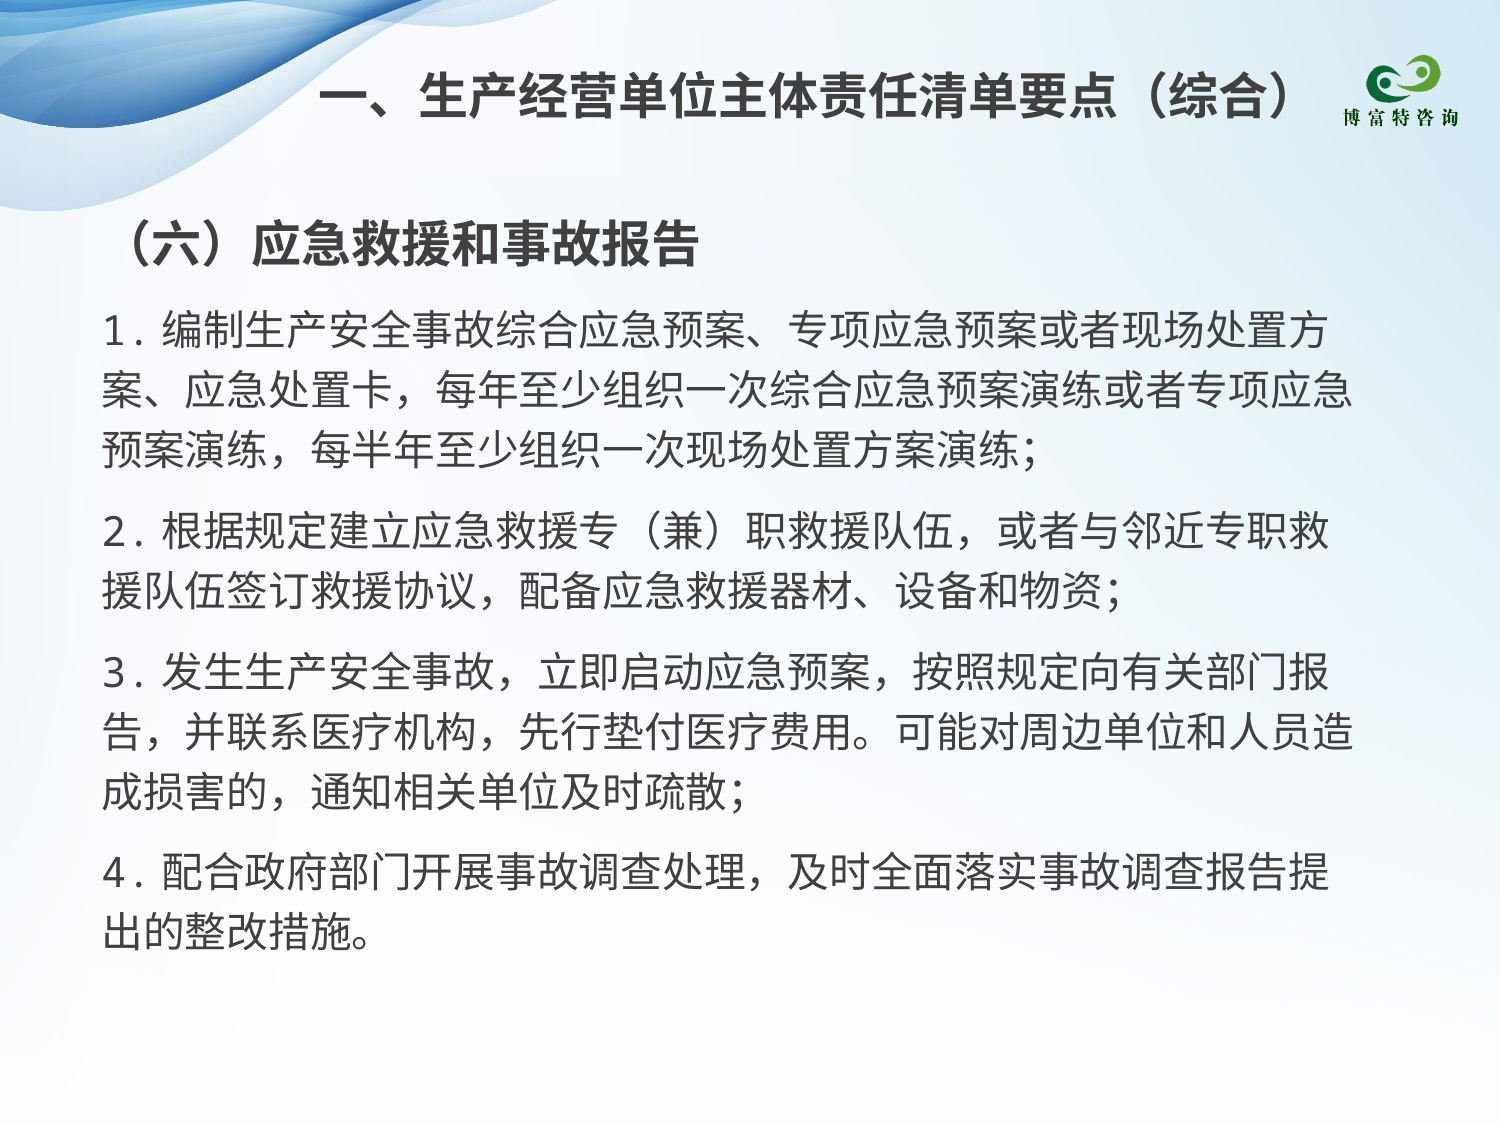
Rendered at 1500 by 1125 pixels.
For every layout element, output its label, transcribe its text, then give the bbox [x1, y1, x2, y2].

picture [0, 0, 1500, 1125]
list （六）应急救援和事故报告 1.编制生产安全事故综合应急预案、专项应急预案或者现场处置方案、应急处置卡，每年至少组织一次综合应急预案演练或者专项应急预案演练，每半年至少组织一次现场处置方案演练； 2.根据规定建立应急救援专（兼）职救援队伍，或者与邻近专职救援队伍签订救援协议，配备应急救援器材、设备和物资； 3.发生生产安全事故，立即启动应急预案，按照规定向有关部门报告，并联系医疗机构，先行垫付医疗费用。可能对周边单位和人员造成损害的，通知相关单位及时疏散； 4.配合政府部门开展事故调查处理，及时全面落实事故调查报告提出的整改措施。 [86, 192, 1381, 908]
title 一、生产经营单位主体责任清单要点（综合） [302, 49, 1334, 128]
